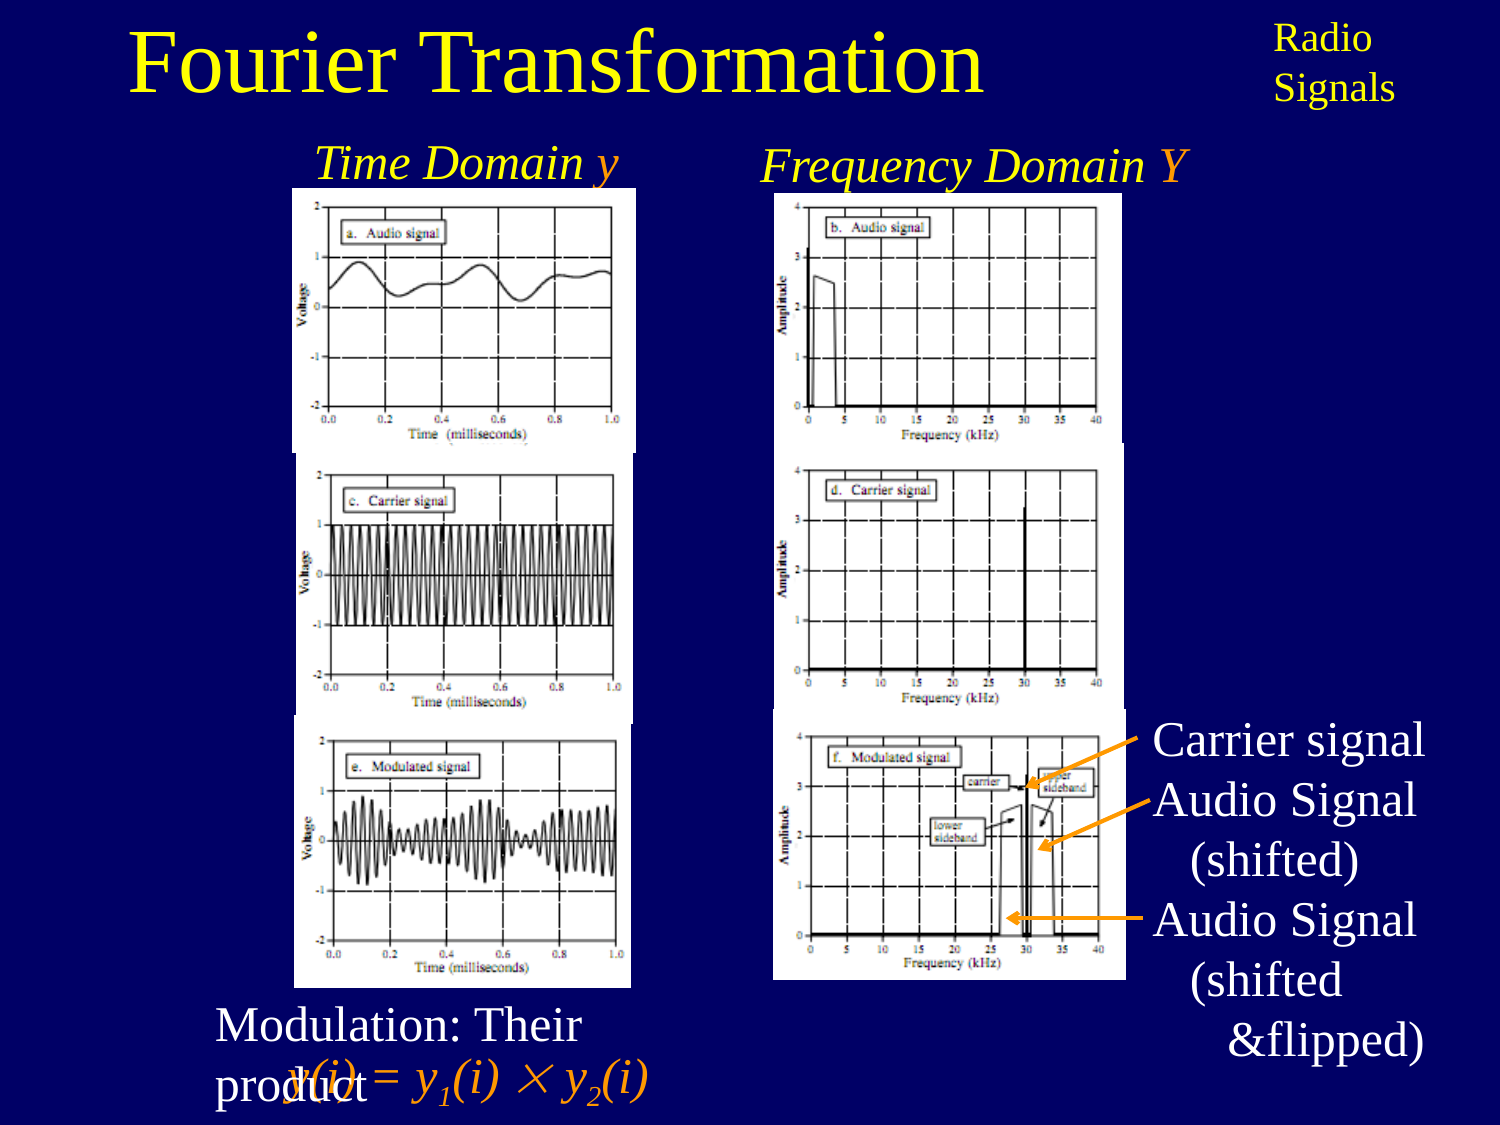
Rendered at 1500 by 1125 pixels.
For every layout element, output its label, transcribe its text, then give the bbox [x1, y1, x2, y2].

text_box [1037, 799, 1151, 851]
text_box Frequency Domain Y [745, 124, 1201, 200]
text_box Fourier Transformation [112, 0, 1388, 150]
text_box Modulation: Their product [200, 984, 763, 1119]
text_box Radio Signals [1258, 2, 1412, 118]
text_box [1024, 737, 1138, 788]
text_box Carrier signal Audio Signal (shifted) Audio Signal (shifted &flipped) [1137, 699, 1500, 1074]
text_box Time Domain y [298, 121, 634, 187]
picture [773, 193, 1126, 981]
picture [292, 188, 636, 988]
